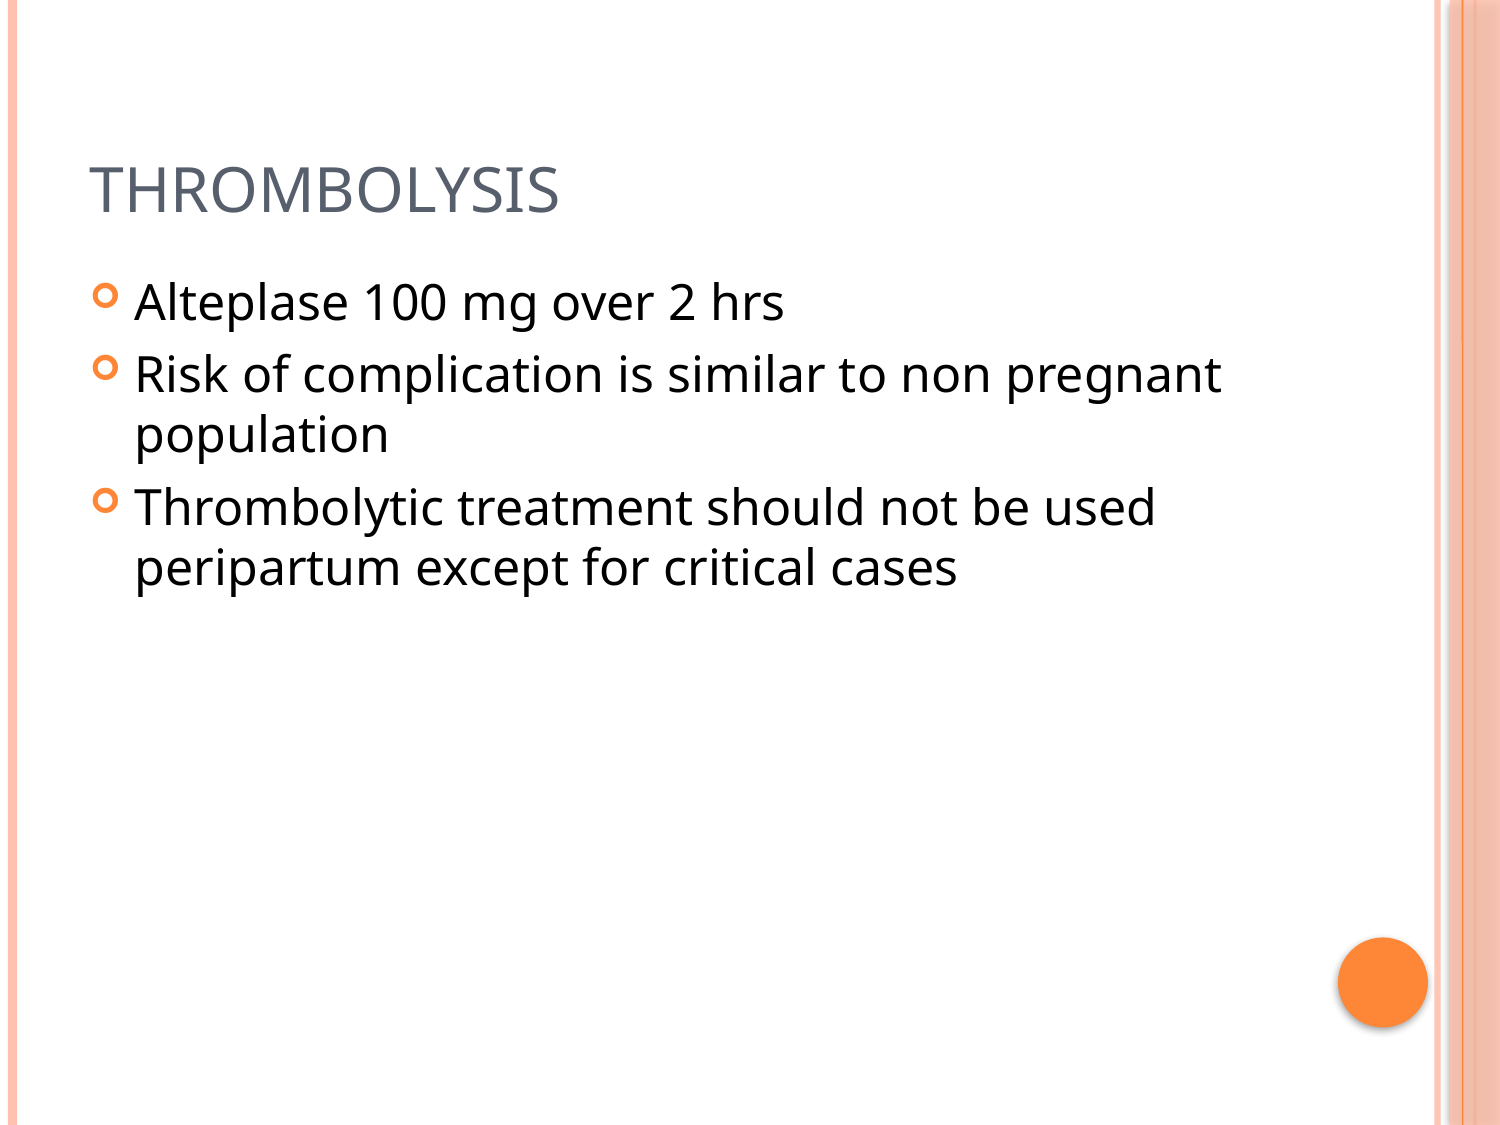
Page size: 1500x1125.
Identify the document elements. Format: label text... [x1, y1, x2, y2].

list Alteplase 100 mg over 2 hrs Risk of complication is similar to non pregnant population Thrombolytic treatment should not be used peripartum except for critical cases [75, 262, 1300, 1062]
title Thrombolysis [75, 45, 1300, 233]
